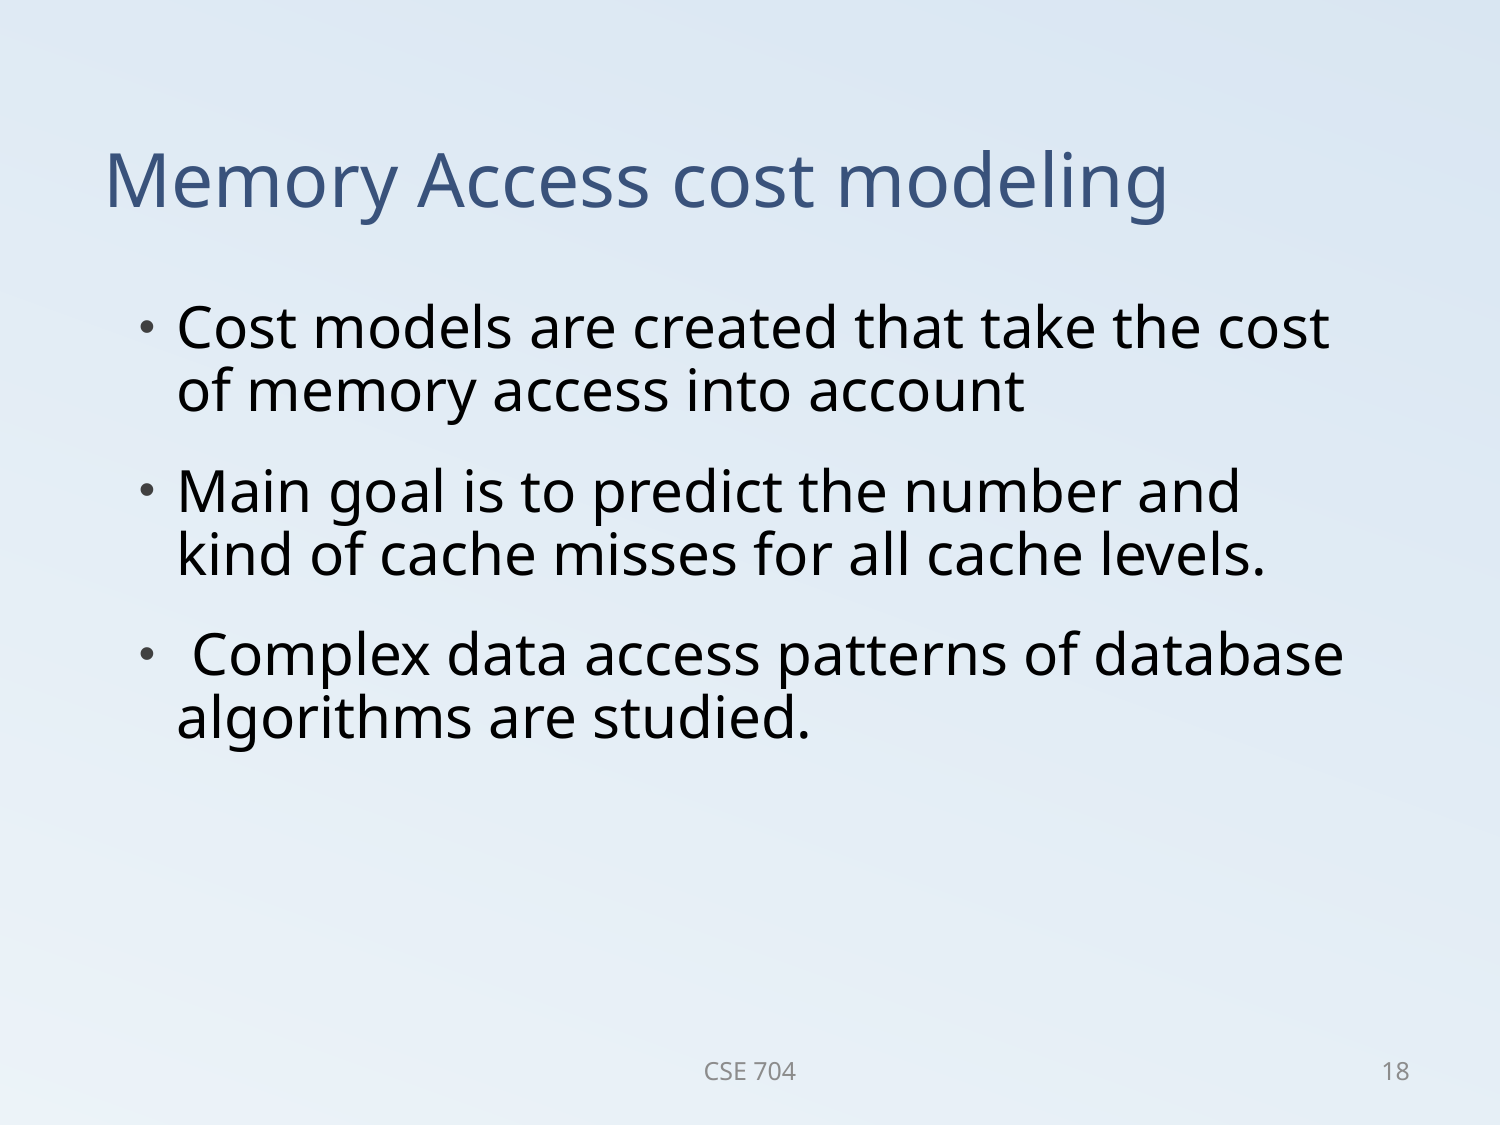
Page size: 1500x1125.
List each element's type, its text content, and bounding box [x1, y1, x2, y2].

list Cost models are created that take the cost of memory access into account Main goal is to predict the number and kind of cache misses for all cache levels. Complex data access patterns of database algorithms are studied. [123, 290, 1390, 979]
slide_number 18 [1074, 1042, 1425, 1103]
footer CSE 704 [512, 1042, 988, 1103]
title Memory Access cost modeling [88, 54, 1439, 230]
